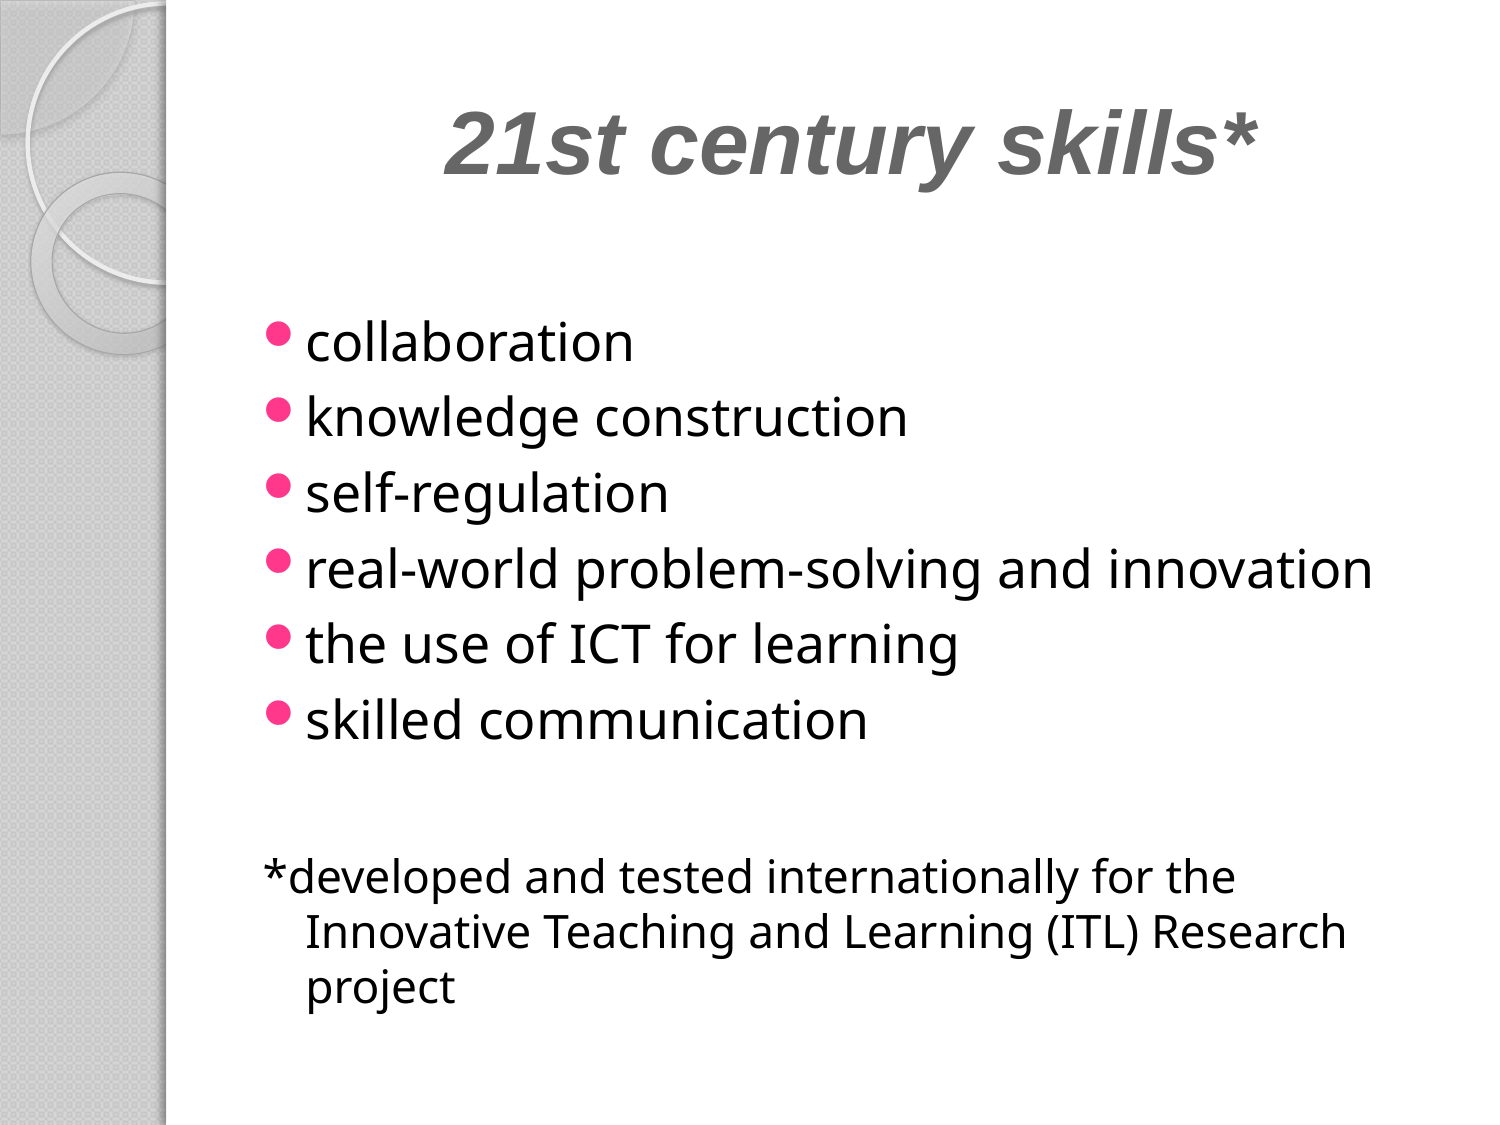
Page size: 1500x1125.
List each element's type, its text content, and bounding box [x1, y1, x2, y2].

title 21st century skills* [235, 45, 1466, 233]
list collaboration knowledge construction self-regulation real-world problem-solving and innovation the use of ICT for learning skilled communication *developed and tested internationally for the Innovative Teaching and Learning (ITL) Research project [235, 299, 1466, 1025]
